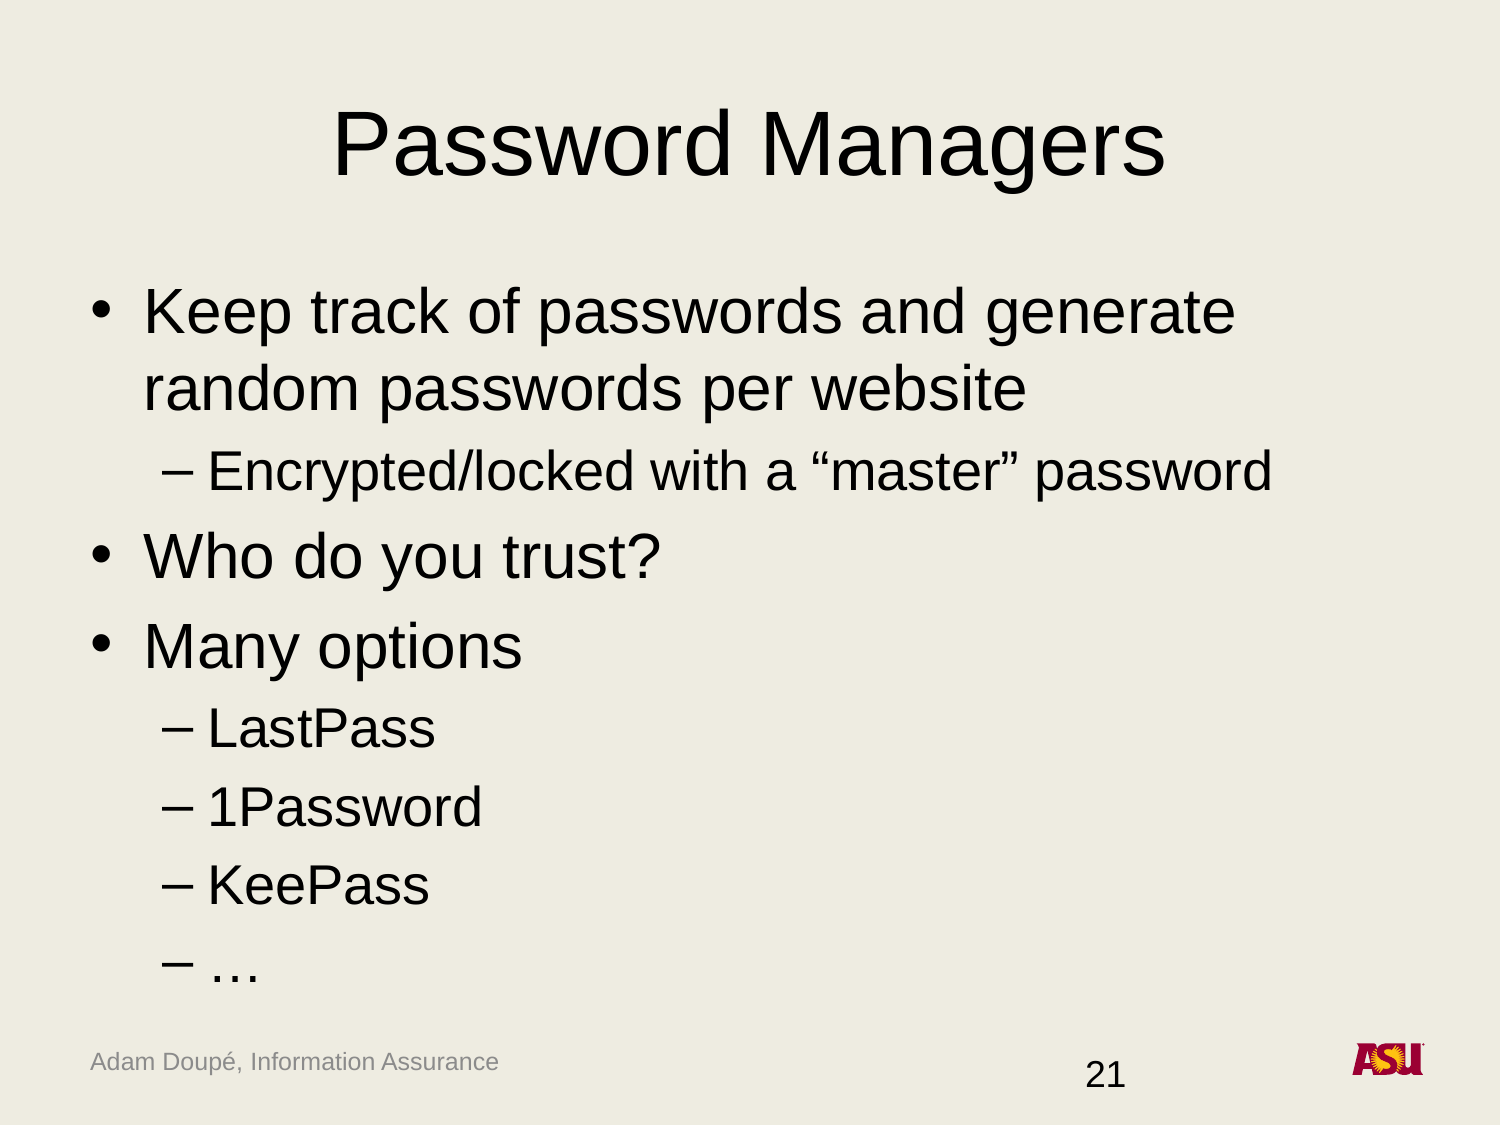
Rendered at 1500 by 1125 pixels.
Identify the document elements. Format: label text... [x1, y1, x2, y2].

list Keep track of passwords and generate random passwords per website Encrypted/locked with a “master” password Who do you trust? Many options LastPass 1Password KeePass … [75, 262, 1425, 1005]
slide_number 21 [1070, 1042, 1421, 1103]
title Password Managers [75, 45, 1425, 233]
